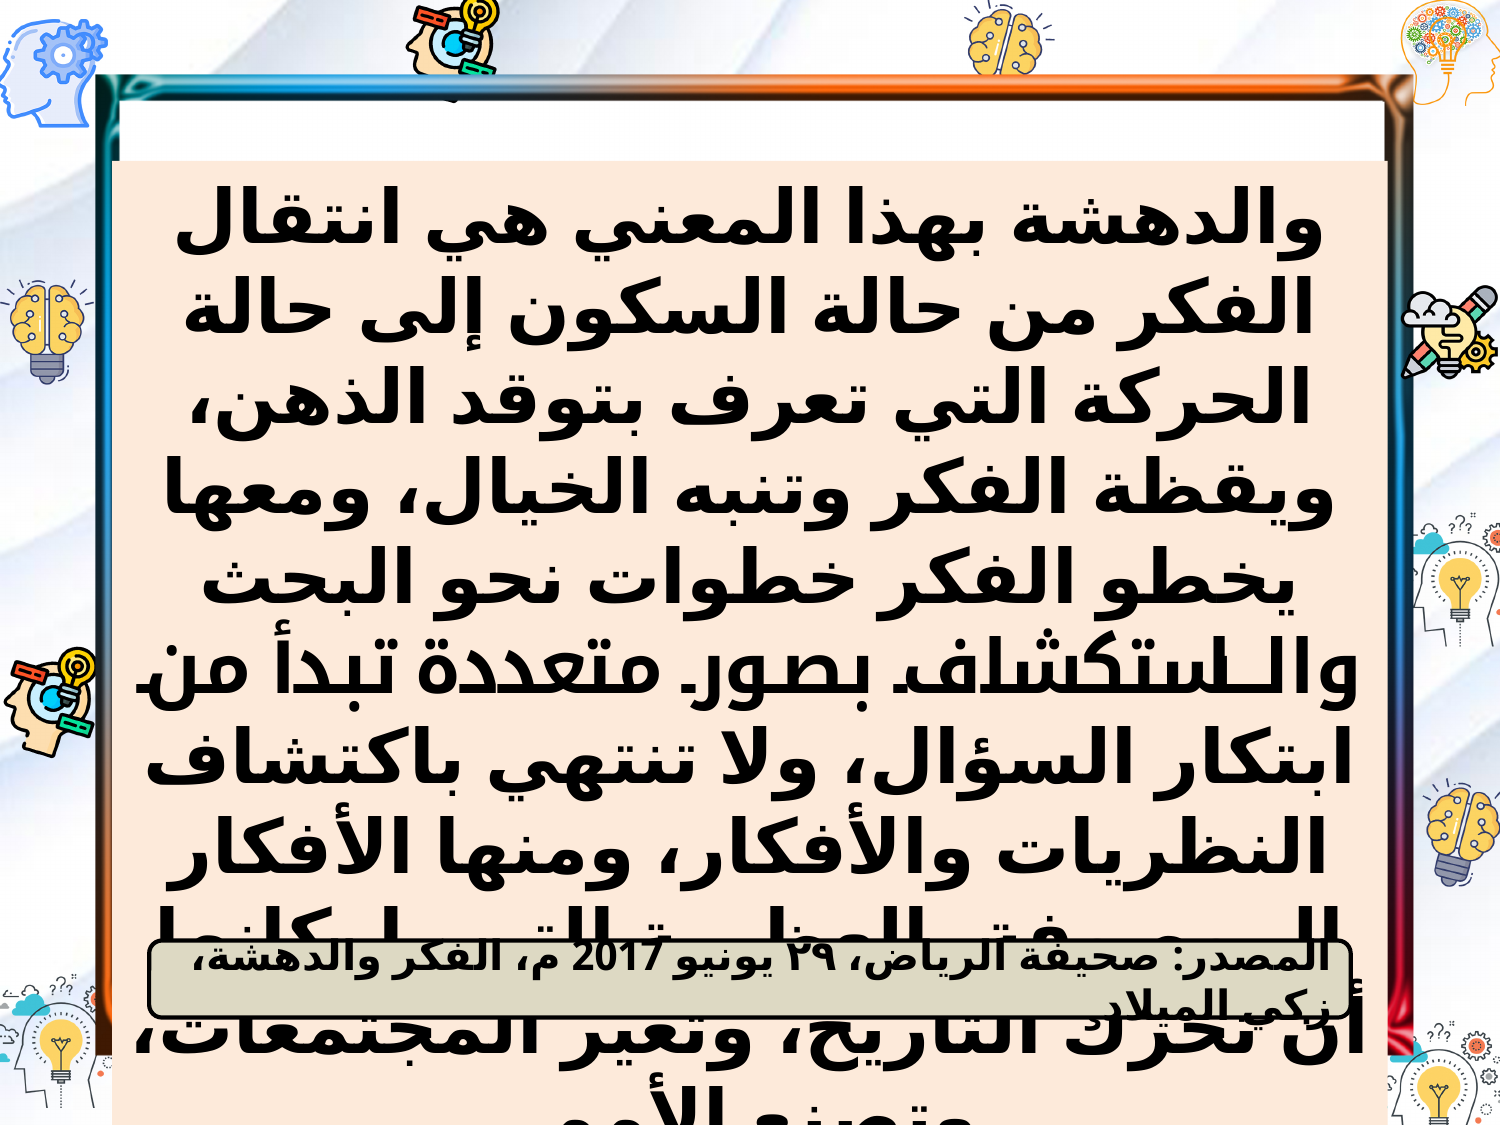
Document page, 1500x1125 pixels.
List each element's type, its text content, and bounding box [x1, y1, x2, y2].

picture [0, 0, 1500, 1125]
text_box والدهشة بهذا المعني هي انتقال الفكر من حالة السكون إلى حالة الحركة التي تعرف بتوقد الذهن، ويقظة الفكر وتنبه الخيال، ومعها يخطو الفكر خطوات نحو البحث والاستكشاف بصور متعددة تبدأ من ابتكار السؤال، ولا تنتهي باكتشاف النظريات والأفكار، ومنها الأفكار الموصوفة بالعظيمة التي بإمكانها أن تحرك التاريخ، وتغير المجتمعات، وتصنع الأمم. [112, 160, 1388, 1125]
text_box المصدر: صحيفة الرياض، ٢٩ يونيو 2017 م، الفكر والدهشة، زكي الميلاد [147, 938, 1353, 1020]
